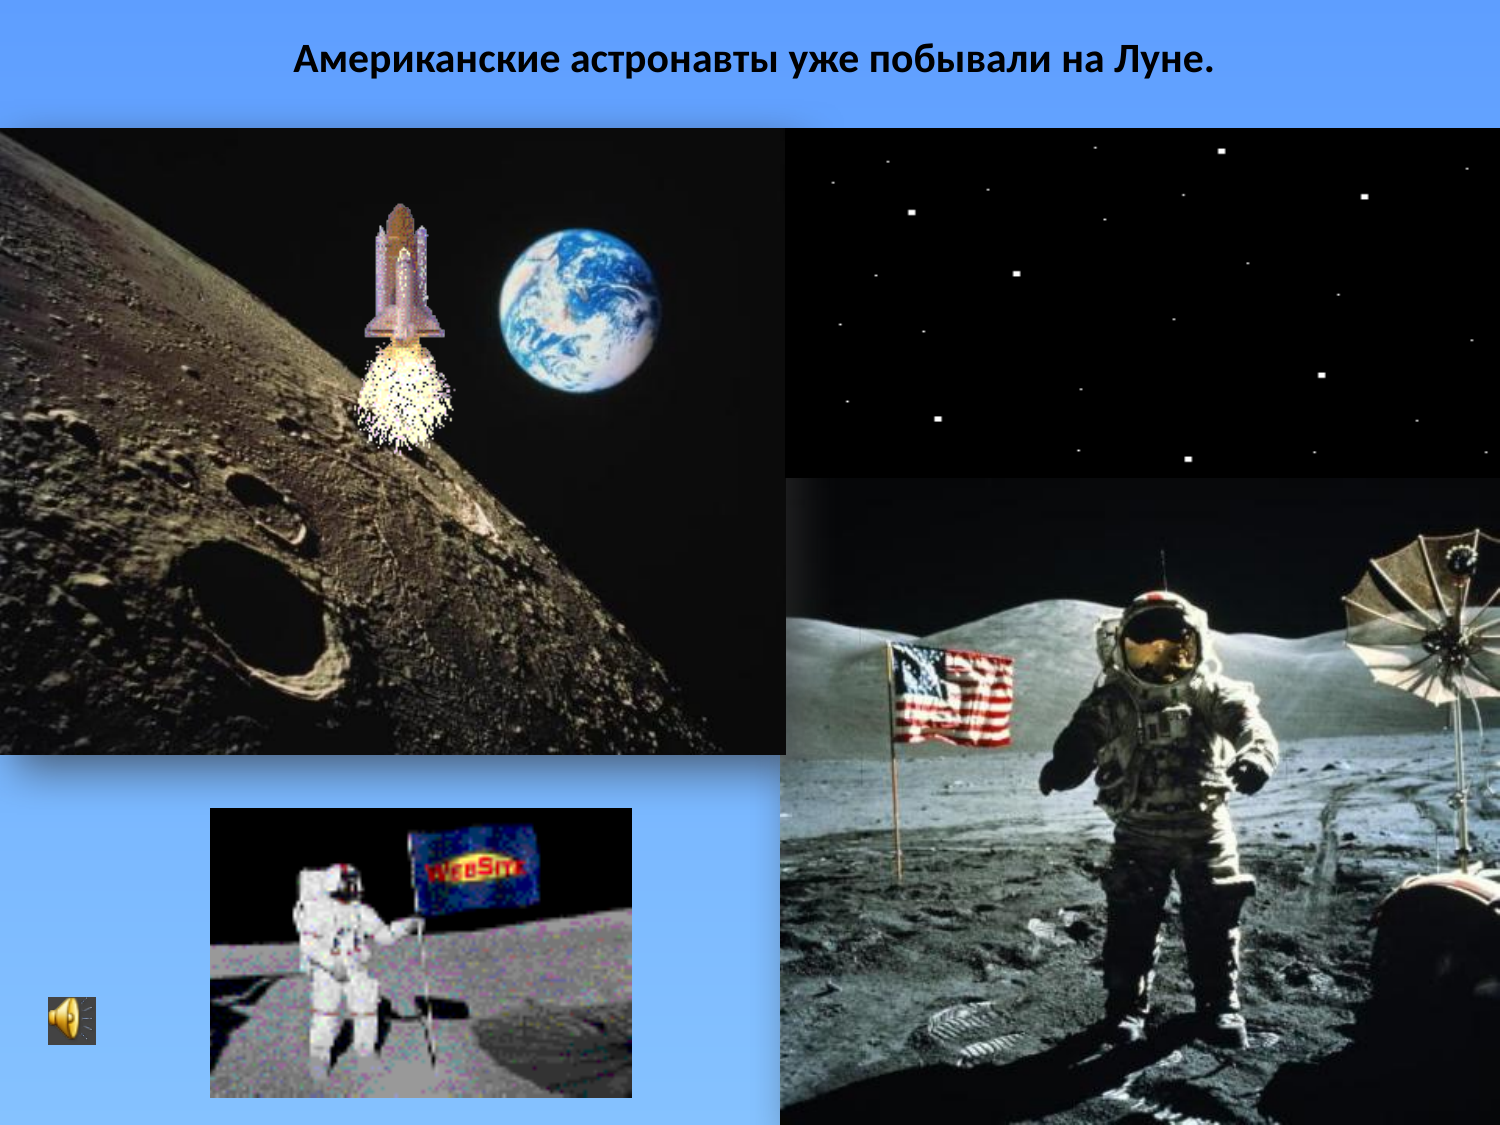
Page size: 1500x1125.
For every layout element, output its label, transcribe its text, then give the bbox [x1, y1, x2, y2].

picture [46, 995, 98, 1047]
picture [0, 128, 1500, 1125]
text_box Американские астронавты уже побывали на Луне. [117, 23, 1395, 89]
picture [210, 808, 632, 1099]
